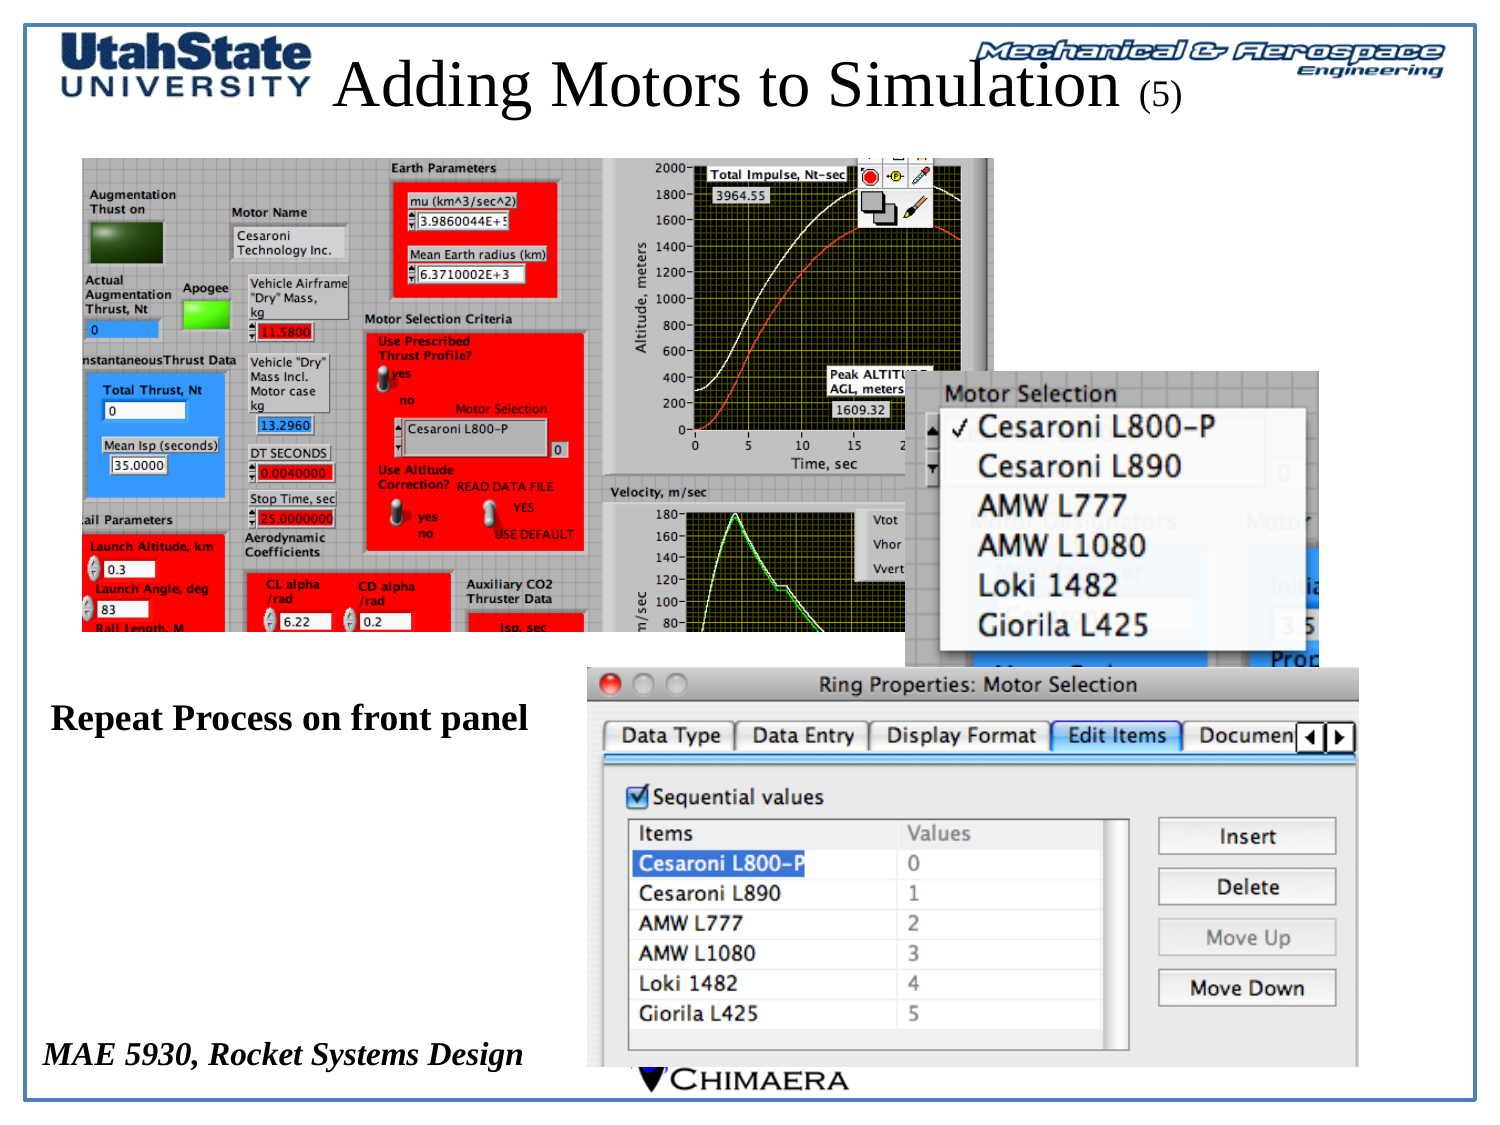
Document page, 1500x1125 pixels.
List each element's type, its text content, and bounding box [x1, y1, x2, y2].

picture [1433, 37, 1450, 79]
picture [82, 158, 1359, 1093]
title Adding Motors to Simulation (5) [82, 32, 1433, 221]
text_box Repeat Process on front panel [35, 685, 544, 745]
picture [50, 31, 313, 99]
